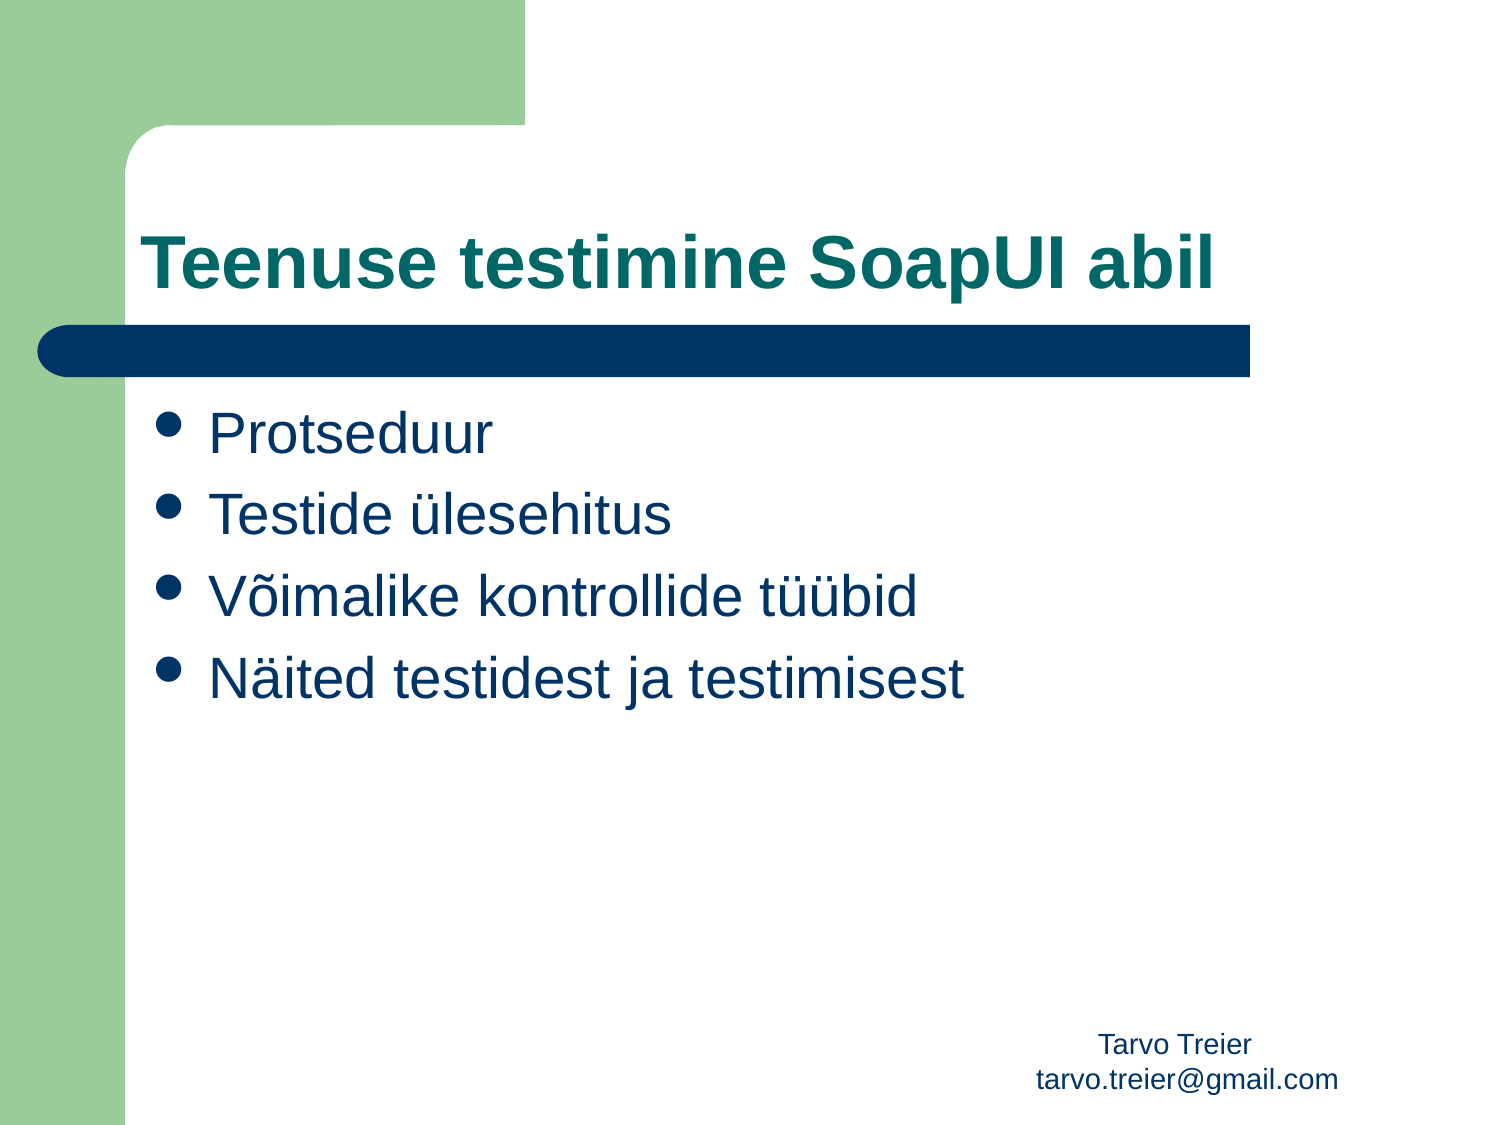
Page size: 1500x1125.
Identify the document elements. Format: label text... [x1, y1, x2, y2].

title Teenuse testimine SoapUI abil [124, 124, 1426, 313]
list Protseduur Testide ülesehitus Võimalike kontrollide tüübid Näited testidest ja testimisest [137, 387, 1400, 999]
footer Tarvo Treier tarvo.treier@gmail.com [949, 1024, 1426, 1104]
